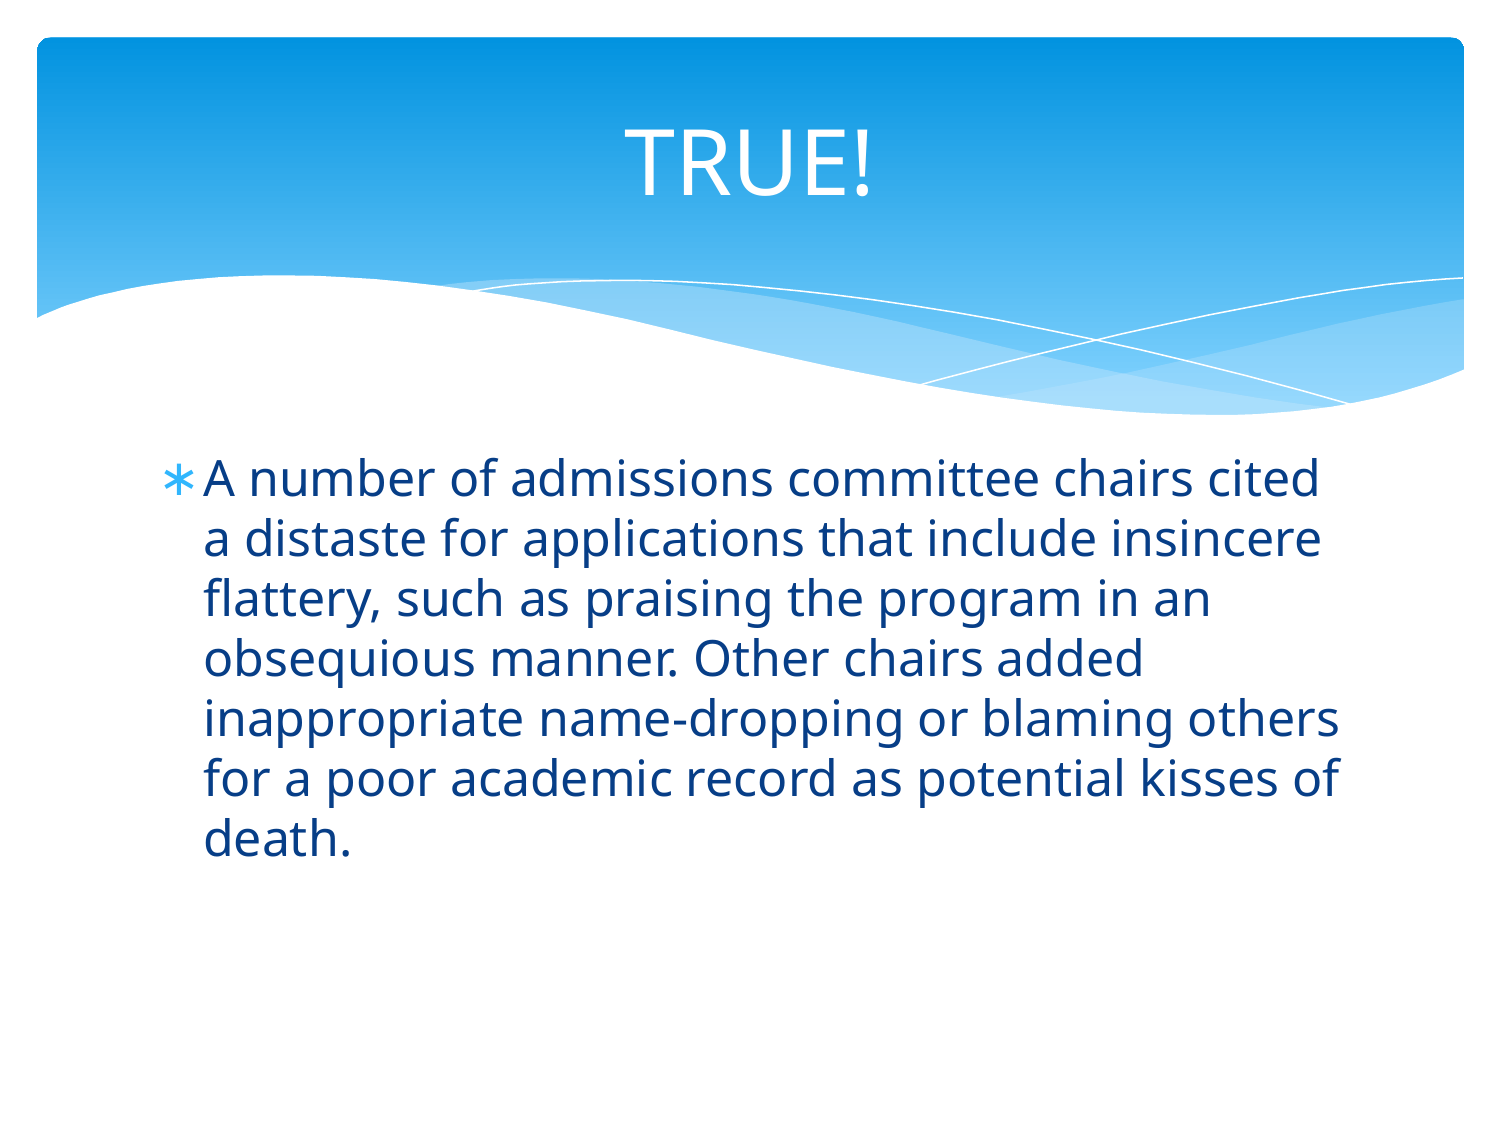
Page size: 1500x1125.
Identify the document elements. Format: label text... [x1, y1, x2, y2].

title TRUE! [75, 55, 1425, 261]
list A number of admissions committee chairs cited a distaste for applications that include insincere flattery, such as praising the program in an obsequious manner. Other chairs added inappropriate name-dropping or blaming others for a poor academic record as potential kisses of death. [143, 438, 1359, 1005]
